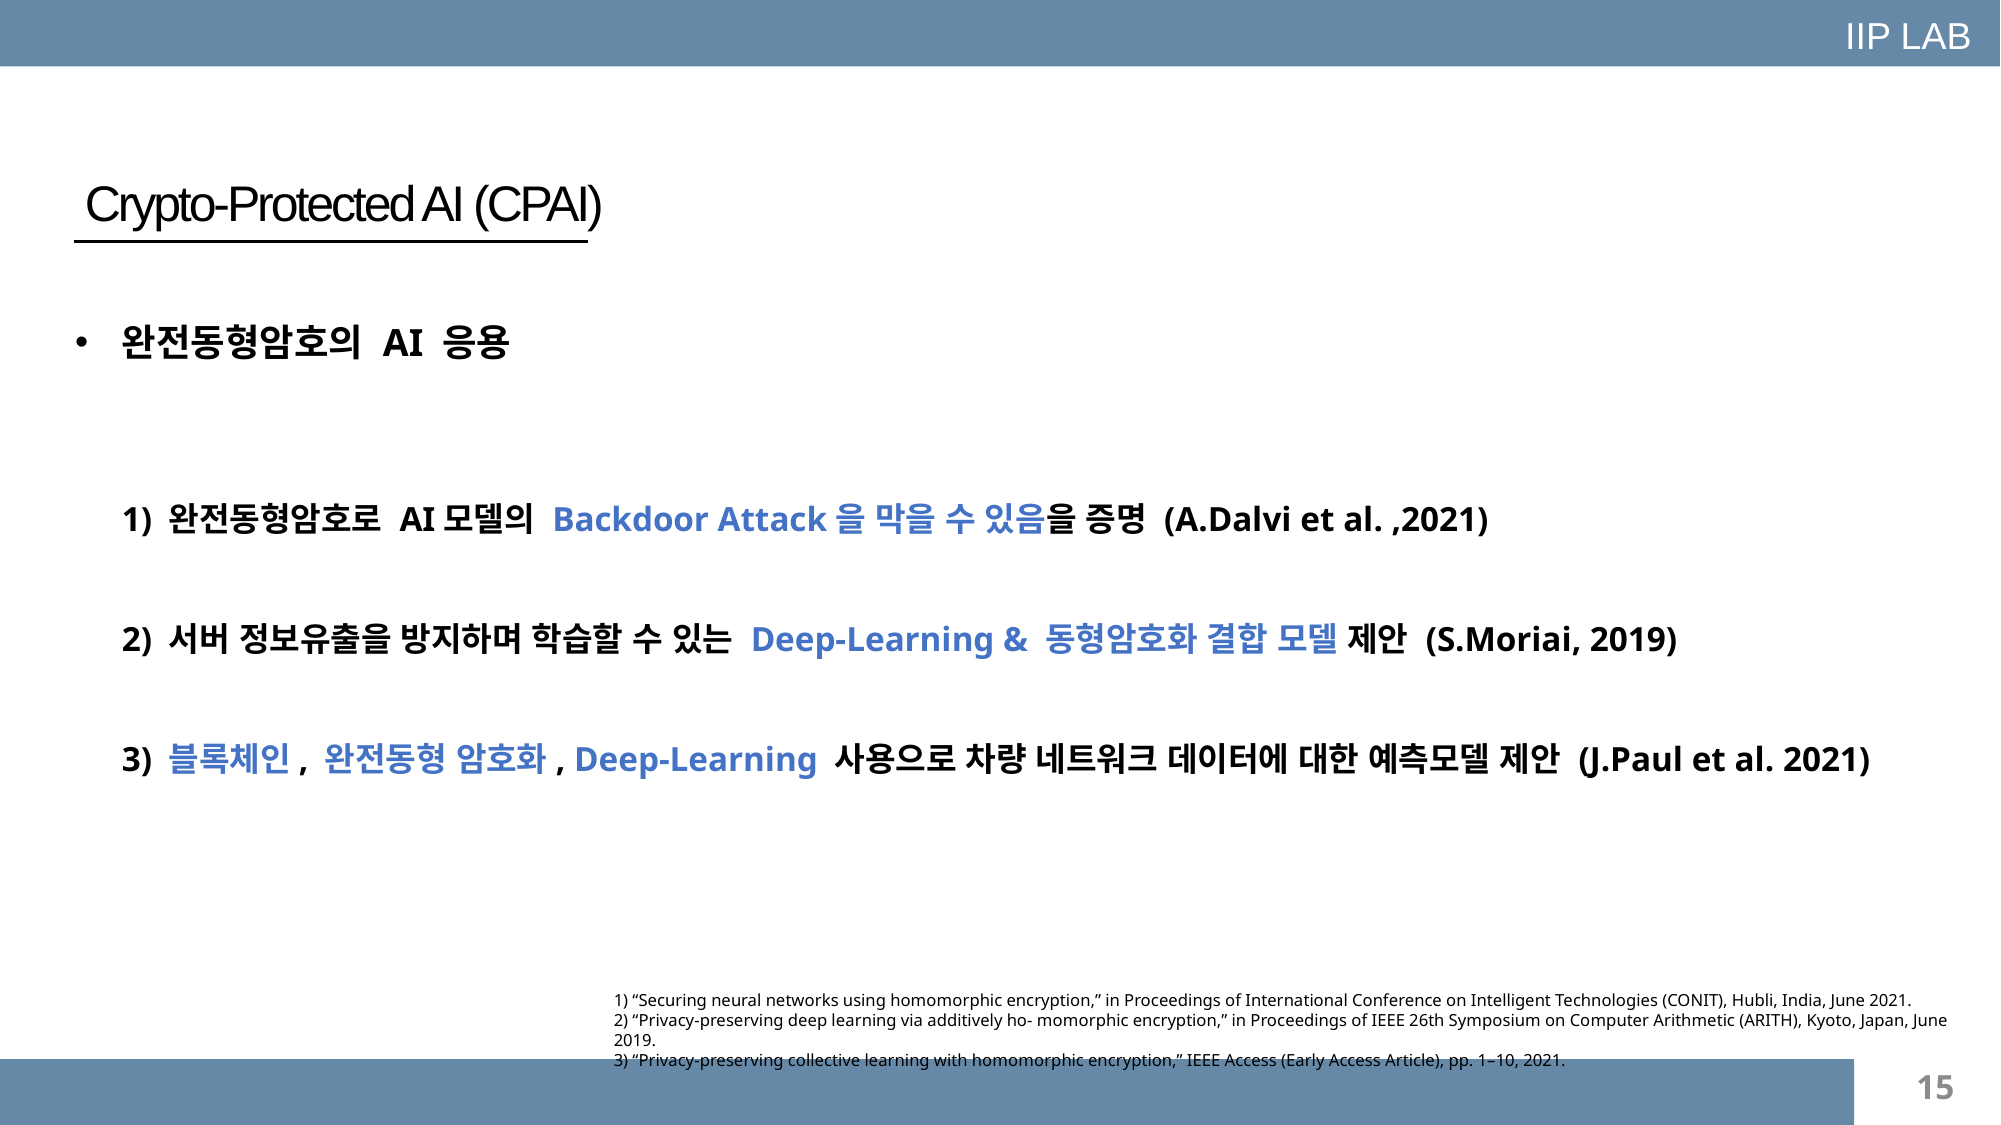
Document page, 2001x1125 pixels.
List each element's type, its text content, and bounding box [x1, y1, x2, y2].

text_box 완전동형암호의 AI 응용 1) 완전동형암호로 AI모델의 Backdoor Attack을 막을 수 있음을 증명 (A.Dalvi et al. ,2021) 2) 서버 정보유출을 방지하며 학습할 수 있는 Deep-Learning & 동형암호화 결합 모델 제안 (S.Moriai, 2019) 3) 블록체인, 완전동형 암호화, Deep-Learning 사용으로 차량 네트워크 데이터에 대한 예측모델 제안 (J.Paul et al. 2021) [60, 311, 1954, 921]
text_box [0, 0, 2000, 67]
text_box [0, 1058, 1855, 1125]
text_box 1) “Securing neural networks using homomorphic encryption,” in Proceedings of International Conference on Intelligent Technologies (CONIT), Hubli, India, June 2021. 2) “Privacy-preserving deep learning via additively ho- momorphic encryption,” in Proceedings of IEEE 26th Symposium on Computer Arithmetic (ARITH), Kyoto, Japan, June 2019. 3) “Privacy-preserving collective learning with homomorphic encryption,” IEEE Access (Early Access Article), pp. 1–10, 2021. [598, 982, 1988, 1077]
text_box IIP LAB [1830, 4, 1987, 65]
slide_number 15 [1889, 1077, 1970, 1119]
text_box Crypto-Protected AI (CPAI) [70, 164, 1196, 240]
